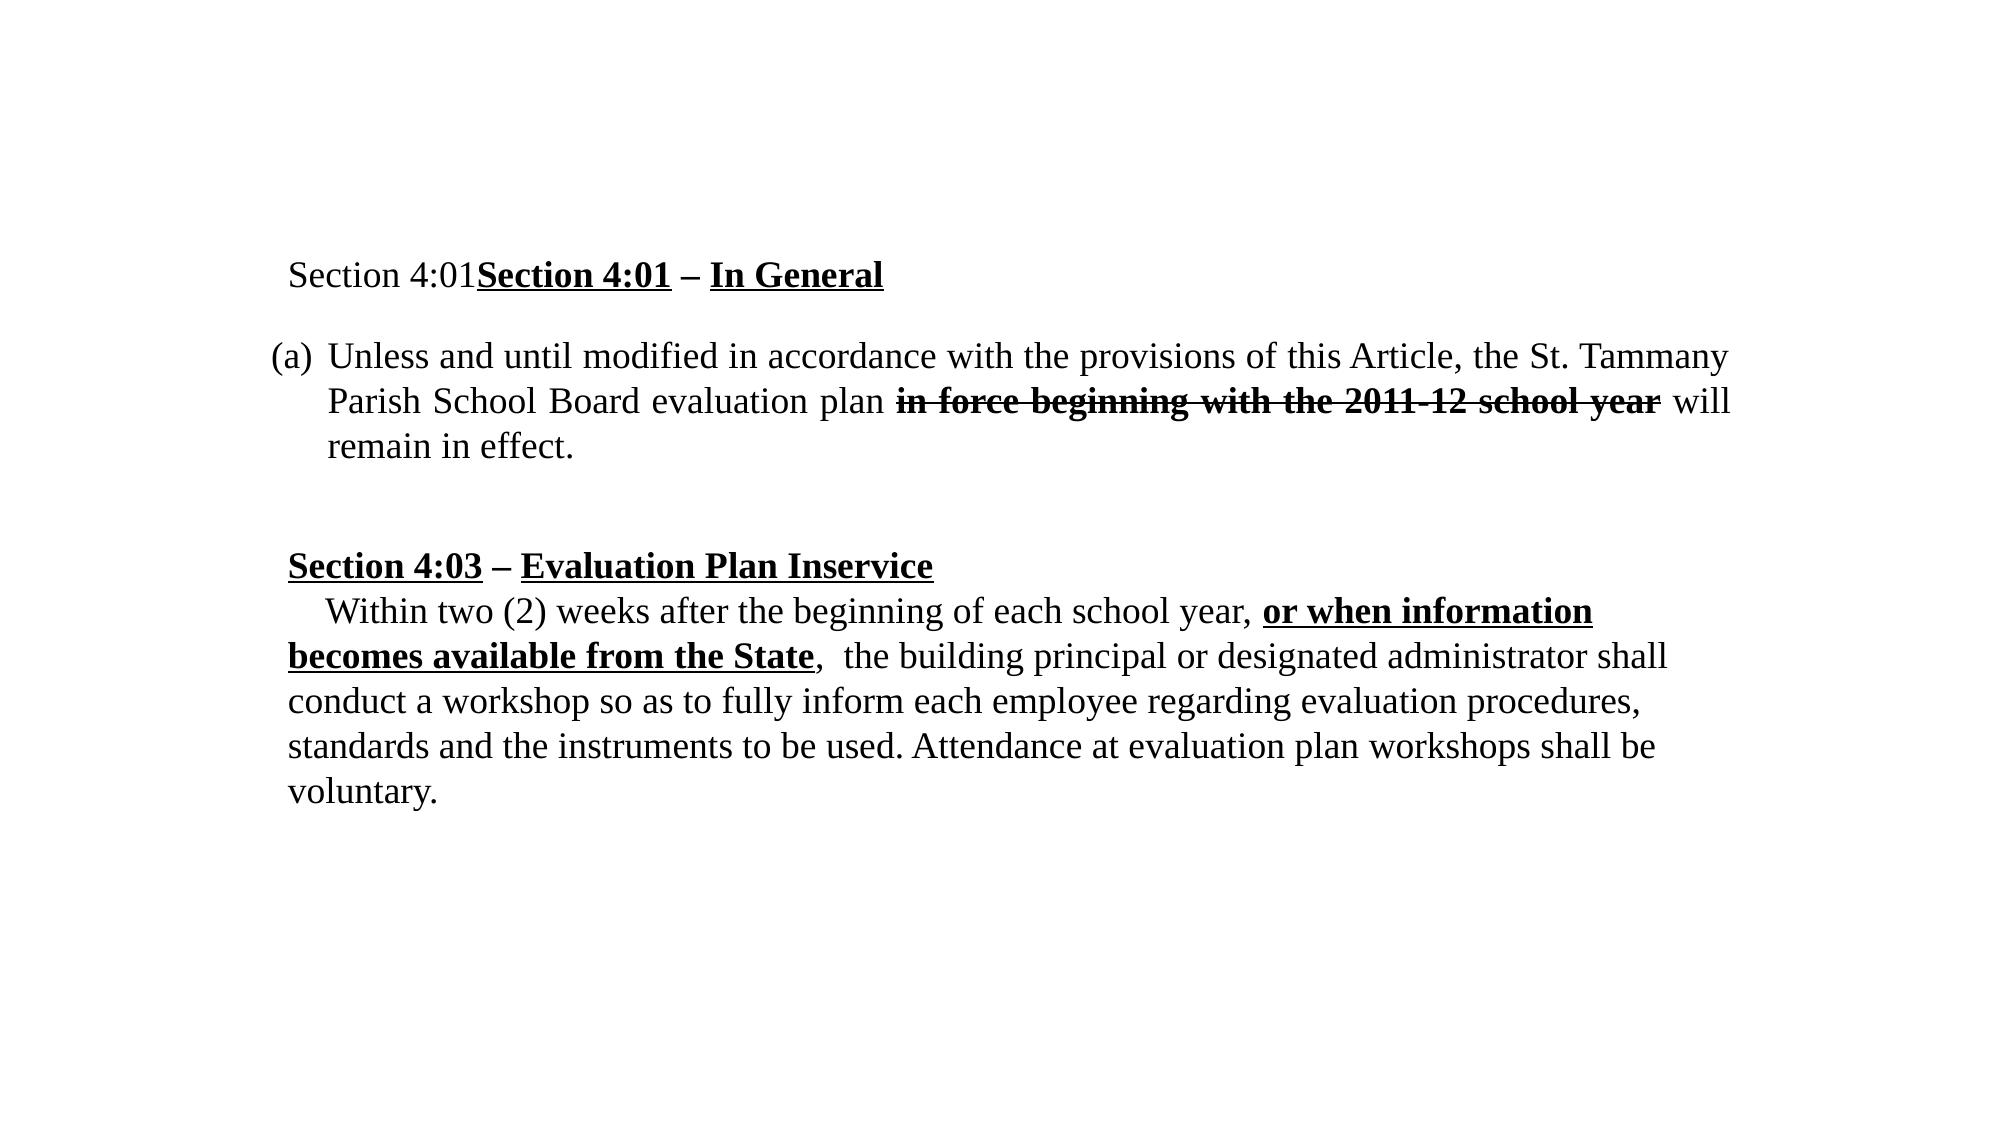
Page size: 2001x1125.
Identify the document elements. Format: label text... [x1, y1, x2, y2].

text_box Section 4:01Section 4:01 – In General Unless and until modified in accordance with the provisions of this Article, the St. Tammany Parish School Board evaluation plan in force beginning with the 2011-12 school year will remain in effect. Section 4:03 – Evaluation Plan Inservice Within two (2) weeks after the beginning of each school year, or when information becomes available from the State, the building principal or designated administrator shall conduct a workshop so as to fully inform each employee regarding evaluation procedures, standards and the instruments to be used. Attendance at evaluation plan workshops shall be voluntary. [106, 227, 1934, 900]
